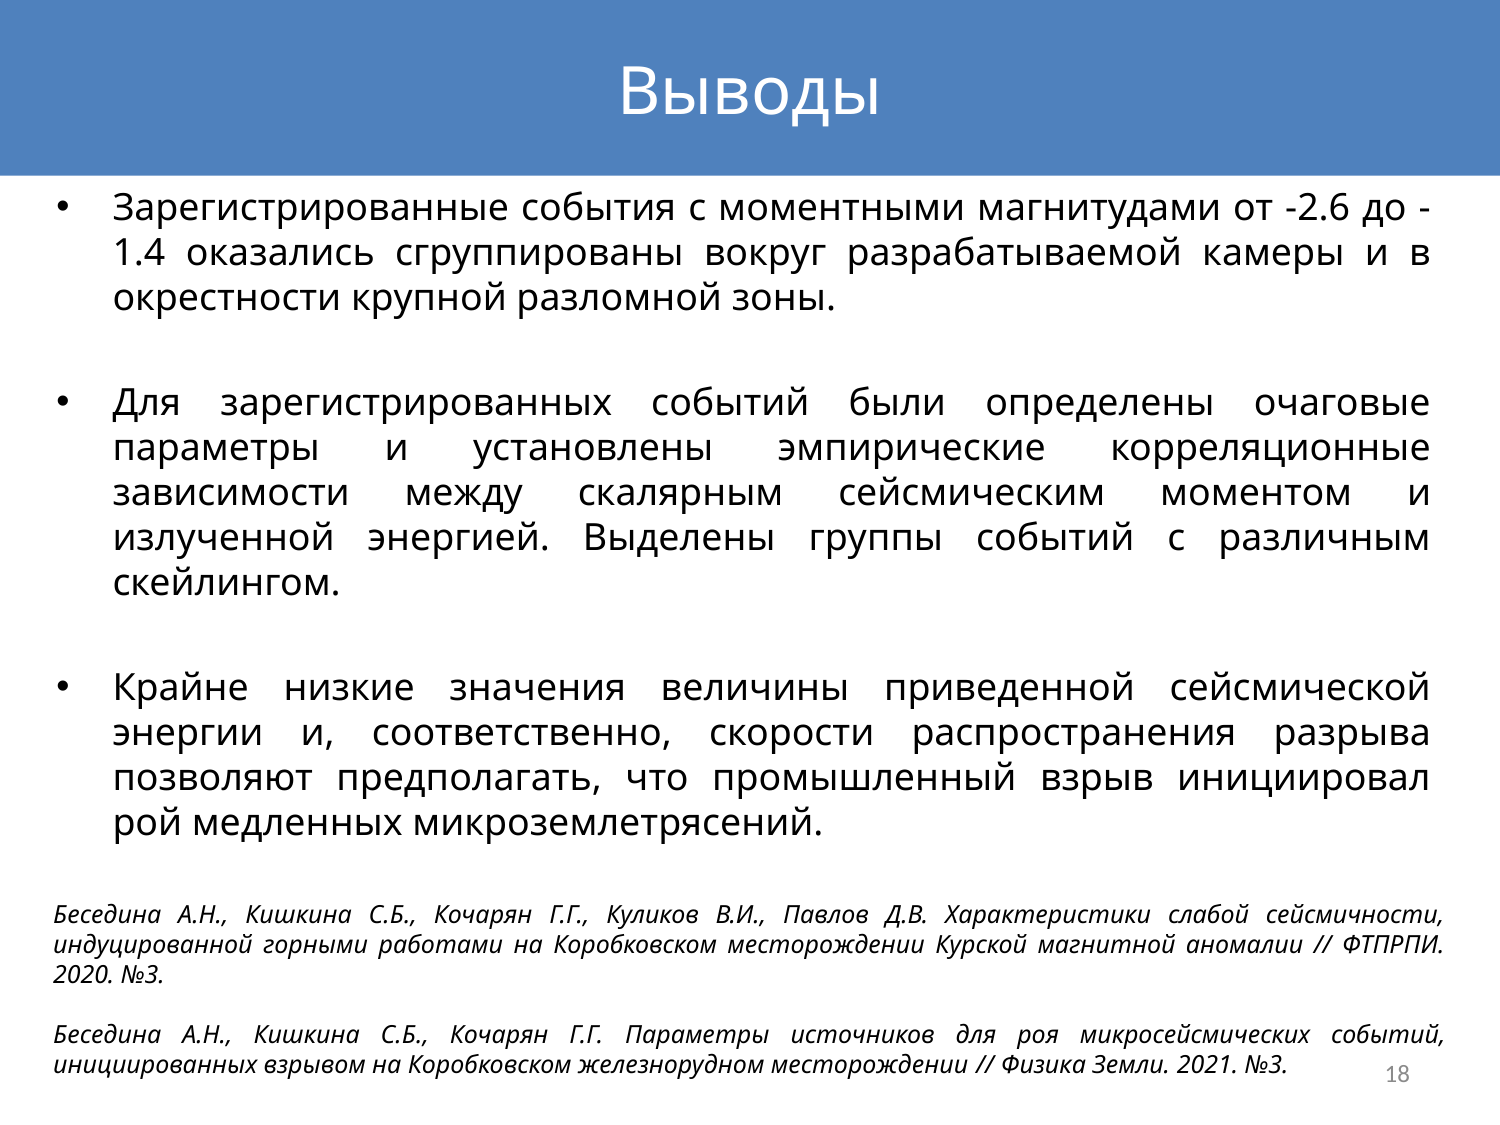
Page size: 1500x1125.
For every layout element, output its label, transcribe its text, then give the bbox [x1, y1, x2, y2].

list Зарегистрированные события с моментными магнитудами от -2.6 до -1.4 оказались сгруппированы вокруг разрабатываемой камеры и в окрестности крупной разломной зоны. Для зарегистрированных событий были определены очаговые параметры и установлены эмпирические корреляционные зависимости между скалярным сейсмическим моментом и излученной энергией. Выделены группы событий с различным скейлингом. Крайне низкие значения величины приведенной сейсмической энергии и, соответственно, скорости распространения разрыва позволяют предполагать, что промышленный взрыв инициировал рой медленных микроземлетрясений. [41, 175, 1447, 891]
text_box Выводы [0, 0, 1500, 178]
text_box Беседина А.Н., Кишкина С.Б., Кочарян Г.Г., Куликов В.И., Павлов Д.В. Характеристики слабой сейсмичности, индуцированной горными работами на Коробковском месторождении Курской магнитной аномалии // ФТПРПИ. 2020. №3. Беседина А.Н., Кишкина С.Б., Кочарян Г.Г. Параметры источников для роя микросейсмических событий, инициированных взрывом на Коробковском железнорудном месторождении // Физика Земли. 2021. №3. [38, 891, 1462, 1086]
slide_number 18 [1074, 1042, 1425, 1103]
